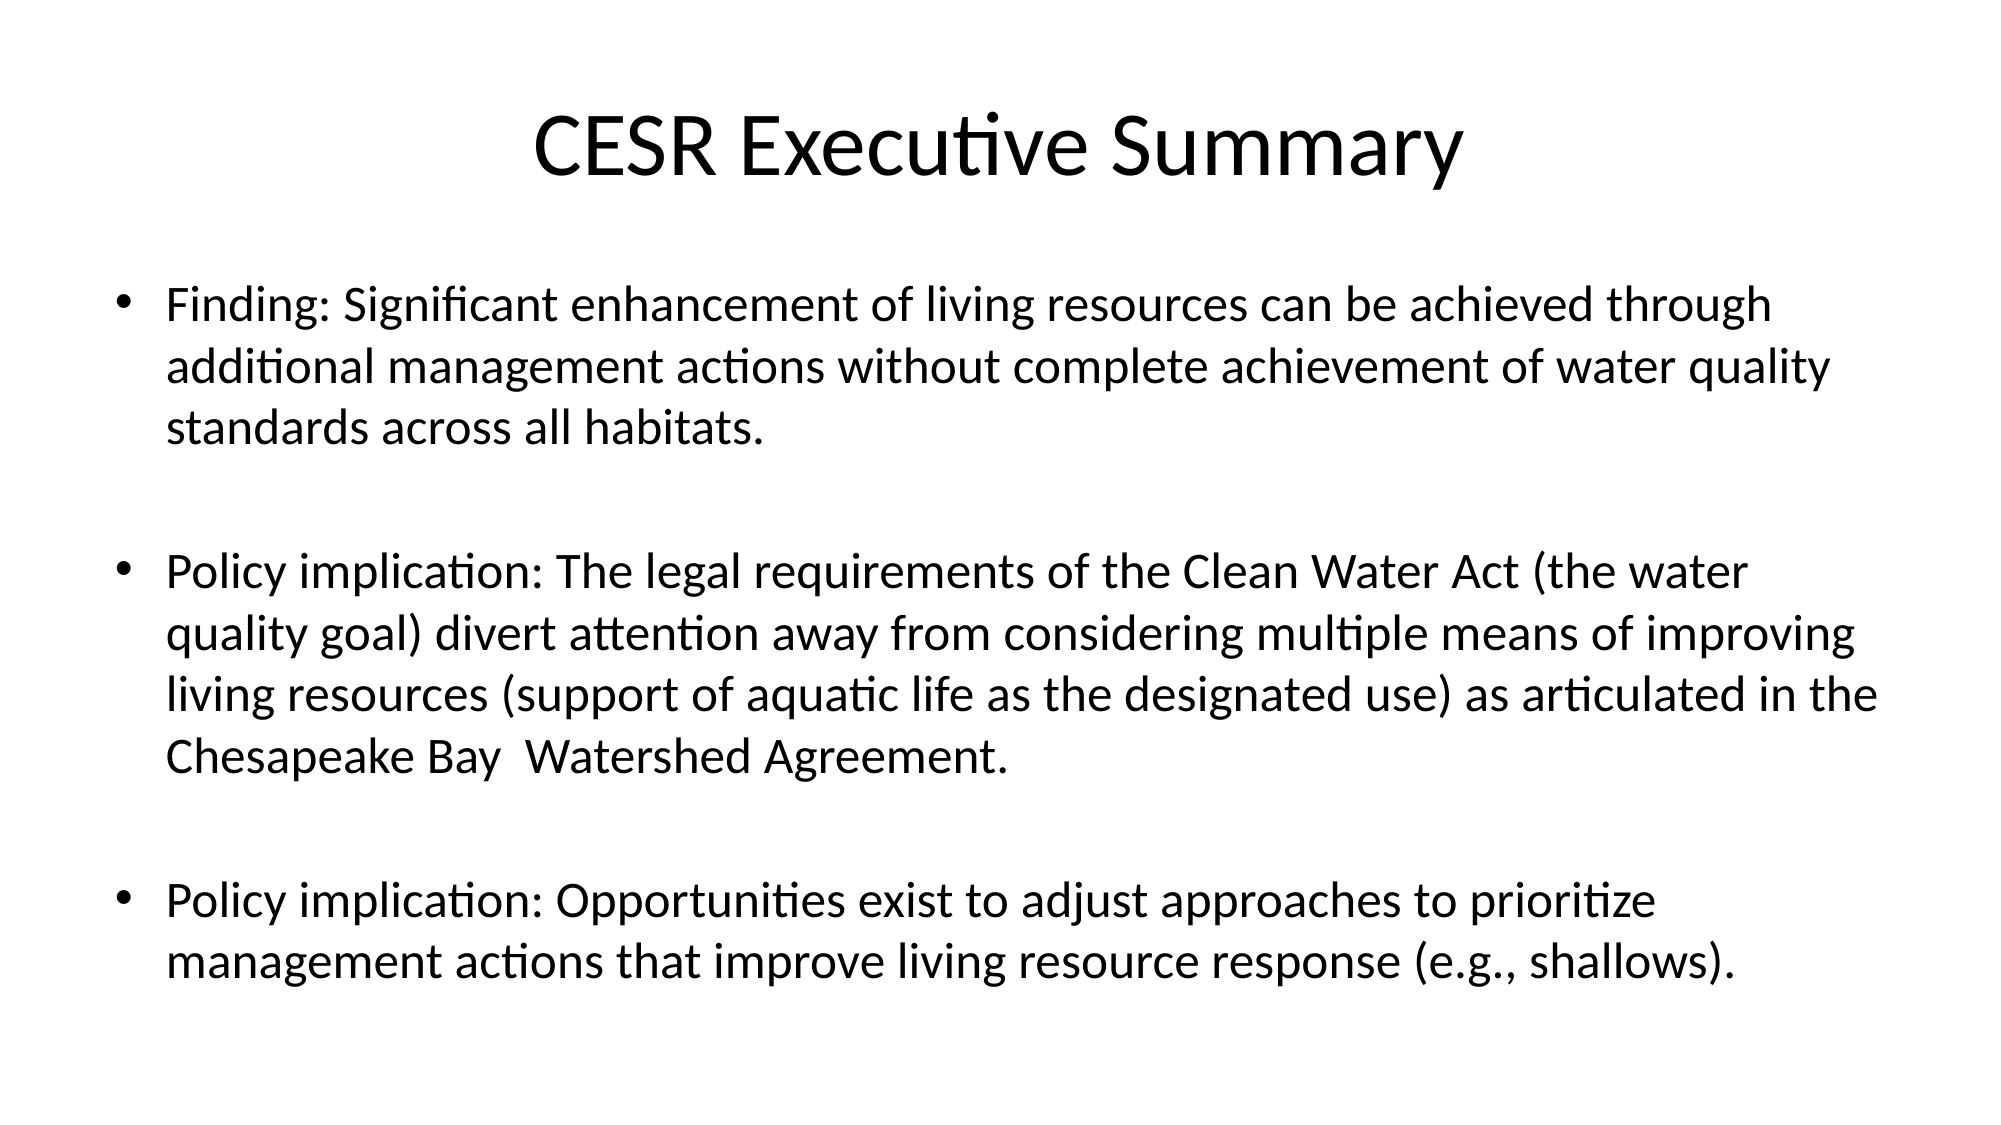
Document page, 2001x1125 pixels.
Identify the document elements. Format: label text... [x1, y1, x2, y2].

title CESR Executive Summary [99, 45, 1900, 233]
list Finding: Significant enhancement of living resources can be achieved through additional management actions without complete achievement of water quality standards across all habitats. Policy implication: The legal requirements of the Clean Water Act (the water quality goal) divert attention away from considering multiple means of improving living resources (support of aquatic life as the designated use) as articulated in the Chesapeake Bay Watershed Agreement. Policy implication: Opportunities exist to adjust approaches to prioritize management actions that improve living resource response (e.g., shallows). [99, 262, 1900, 1005]
